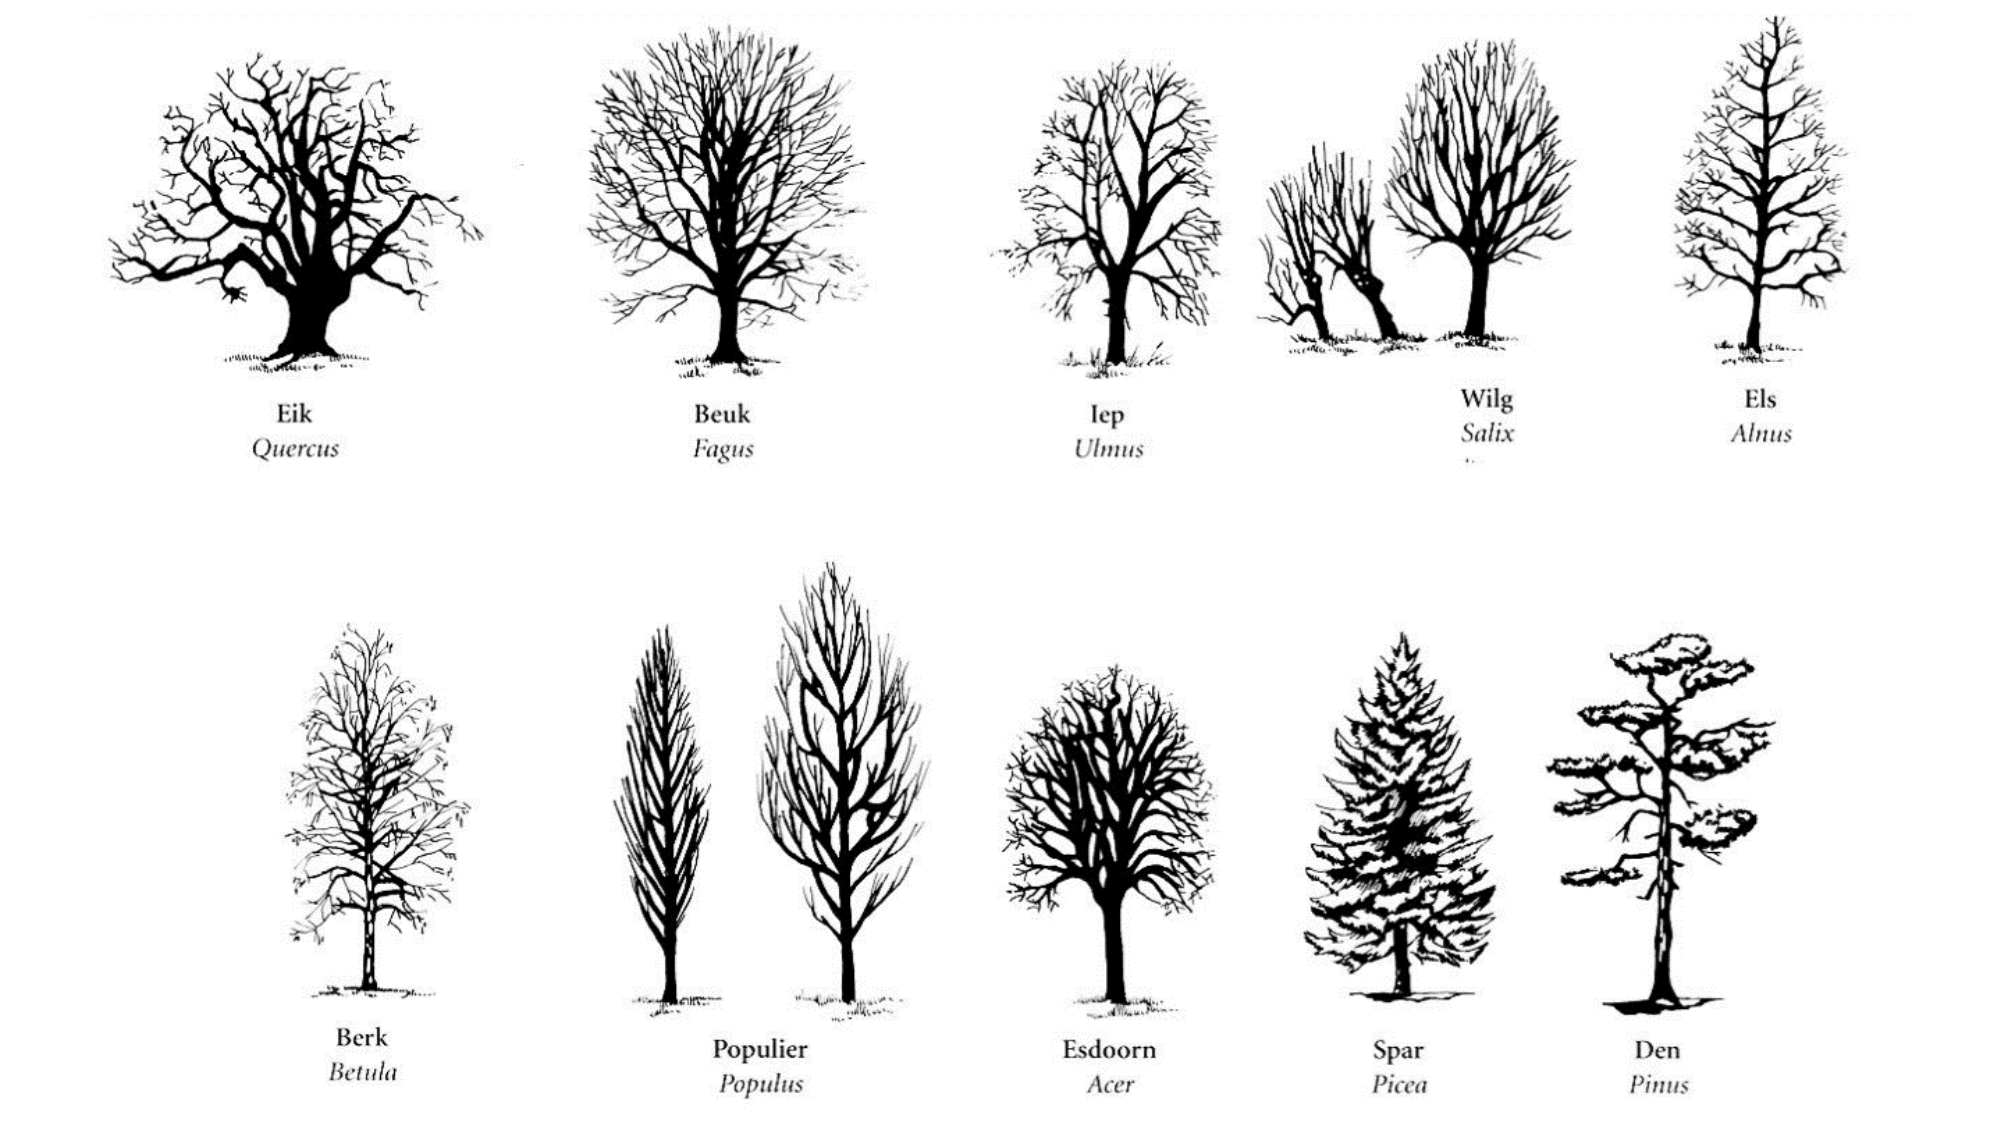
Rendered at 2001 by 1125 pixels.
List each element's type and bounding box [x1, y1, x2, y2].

picture [85, 14, 1915, 1111]
